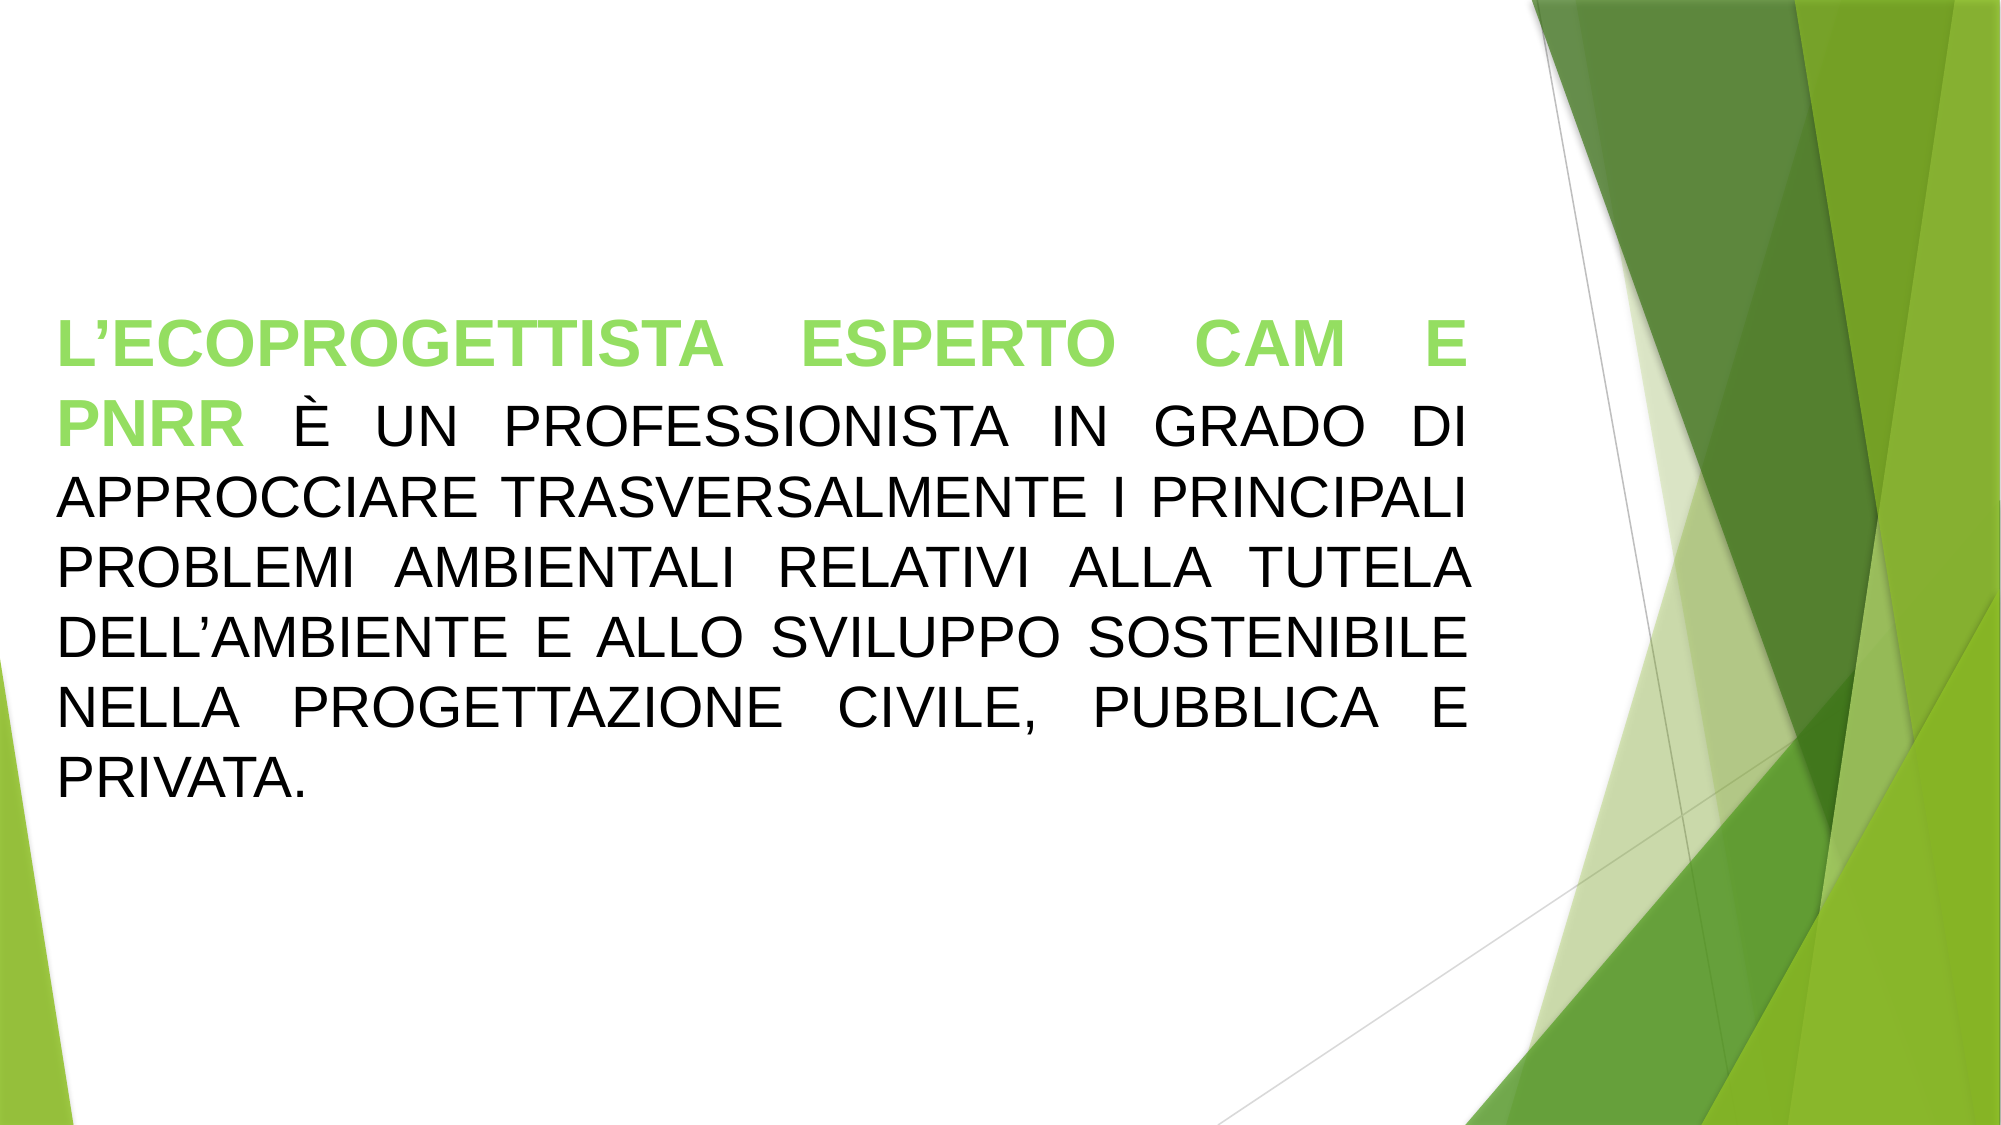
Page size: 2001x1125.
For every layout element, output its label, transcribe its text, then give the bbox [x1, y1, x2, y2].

text_box L’ECOPROGETTISTA ESPERTO CAM E PNRR È UN PROFESSIONISTA IN GRADO DI APPROCCIARE TRASVERSALMENTE I PRINCIPALI PROBLEMI AMBIENTALI RELATIVI ALLA TUTELA DELL’AMBIENTE E ALLO SVILUPPO SOSTENIBILE NELLA PROGETTAZIONE CIVILE, PUBBLICA E PRIVATA. [41, 241, 1485, 817]
